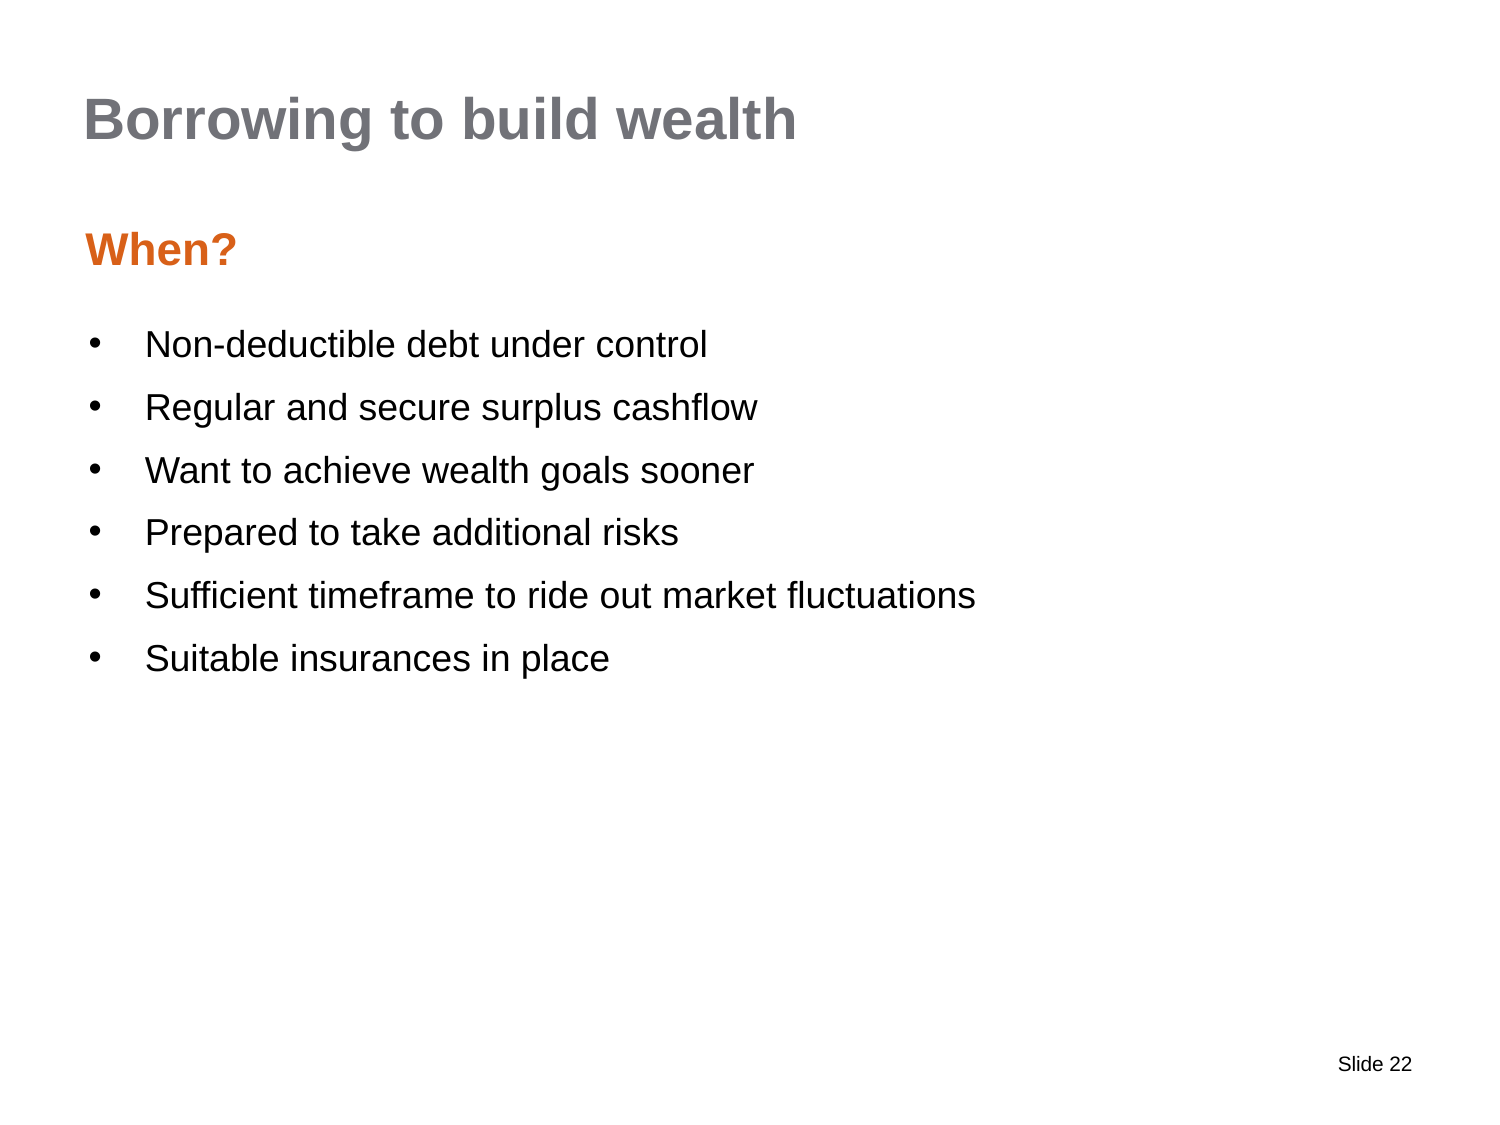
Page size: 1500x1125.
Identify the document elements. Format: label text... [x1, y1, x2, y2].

title Borrowing to build wealth [82, 81, 1262, 142]
text_box Slide 22 [1318, 1045, 1413, 1081]
text_box Non-deductible debt under control Regular and secure surplus cashflow Want to achieve wealth goals sooner Prepared to take additional risks Sufficient timeframe to ride out market fluctuations Suitable insurances in place [88, 320, 1398, 587]
text_box When? [70, 212, 254, 282]
